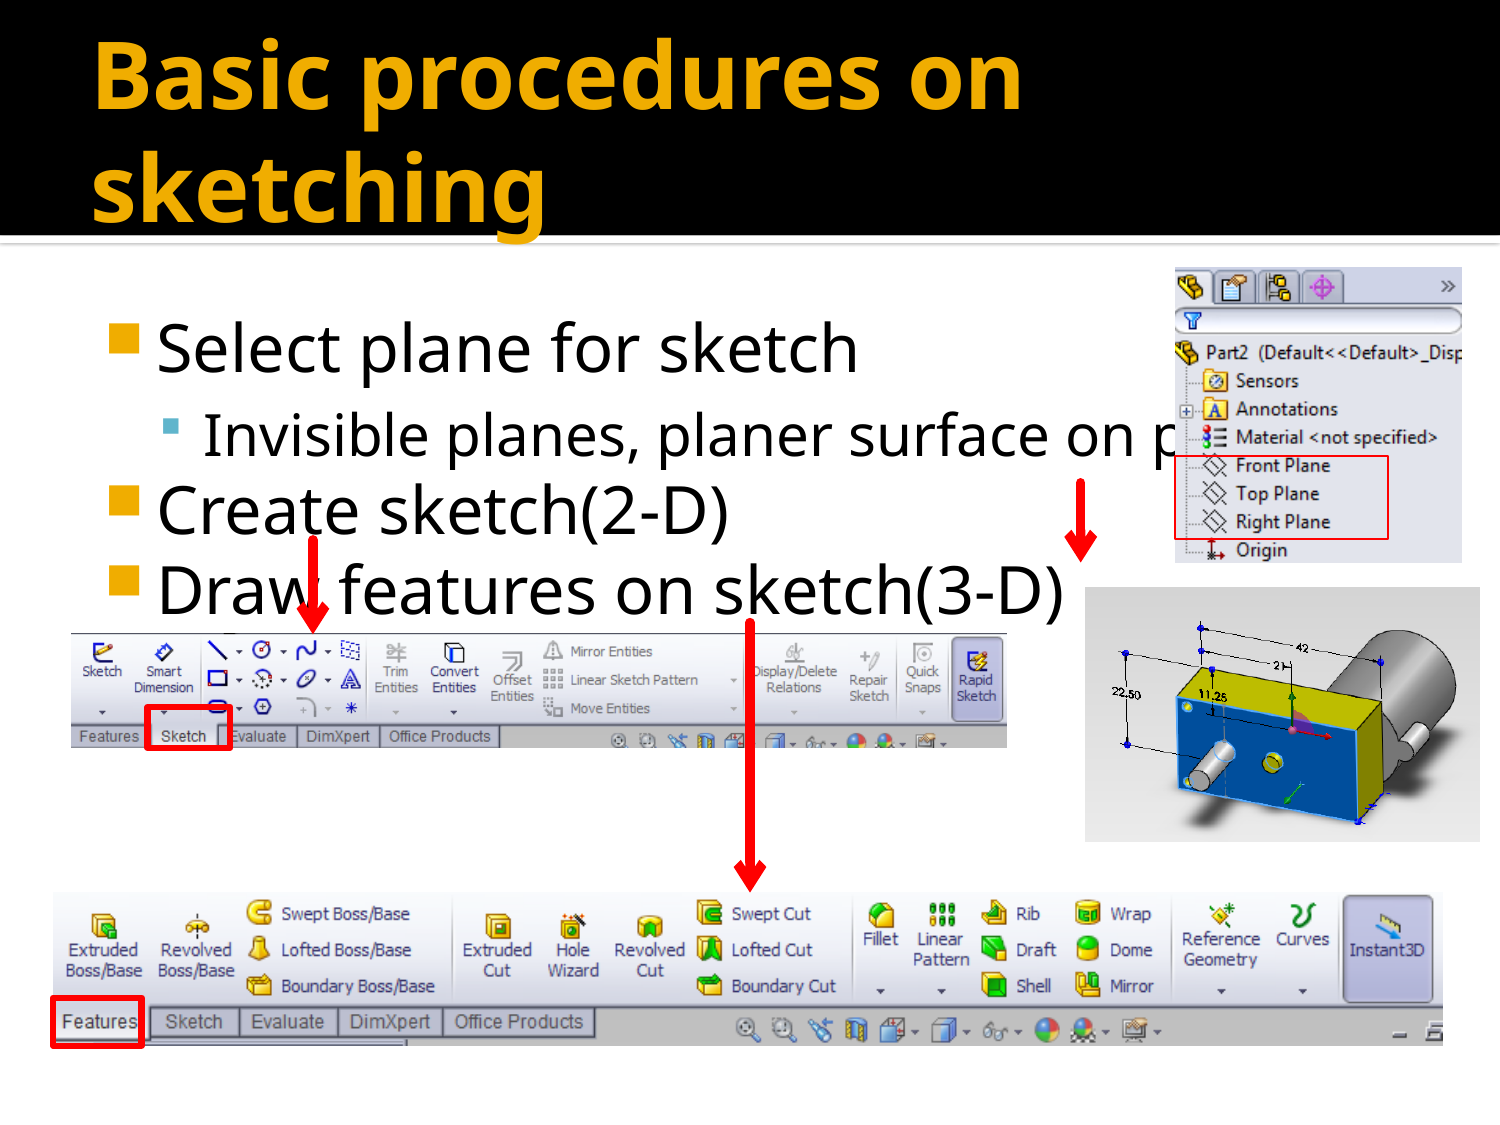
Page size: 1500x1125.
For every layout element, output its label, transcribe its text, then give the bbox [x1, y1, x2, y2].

picture [1085, 587, 1480, 842]
list Select plane for sketch Invisible planes, planer surface on parts Create sketch(2-D) Draw features on sketch(3-D) [75, 291, 1425, 890]
picture [1175, 267, 1462, 563]
picture [751, 633, 1007, 748]
picture [53, 892, 1443, 1046]
picture [71, 633, 749, 748]
title Basic procedures on sketching [75, 25, 1425, 231]
